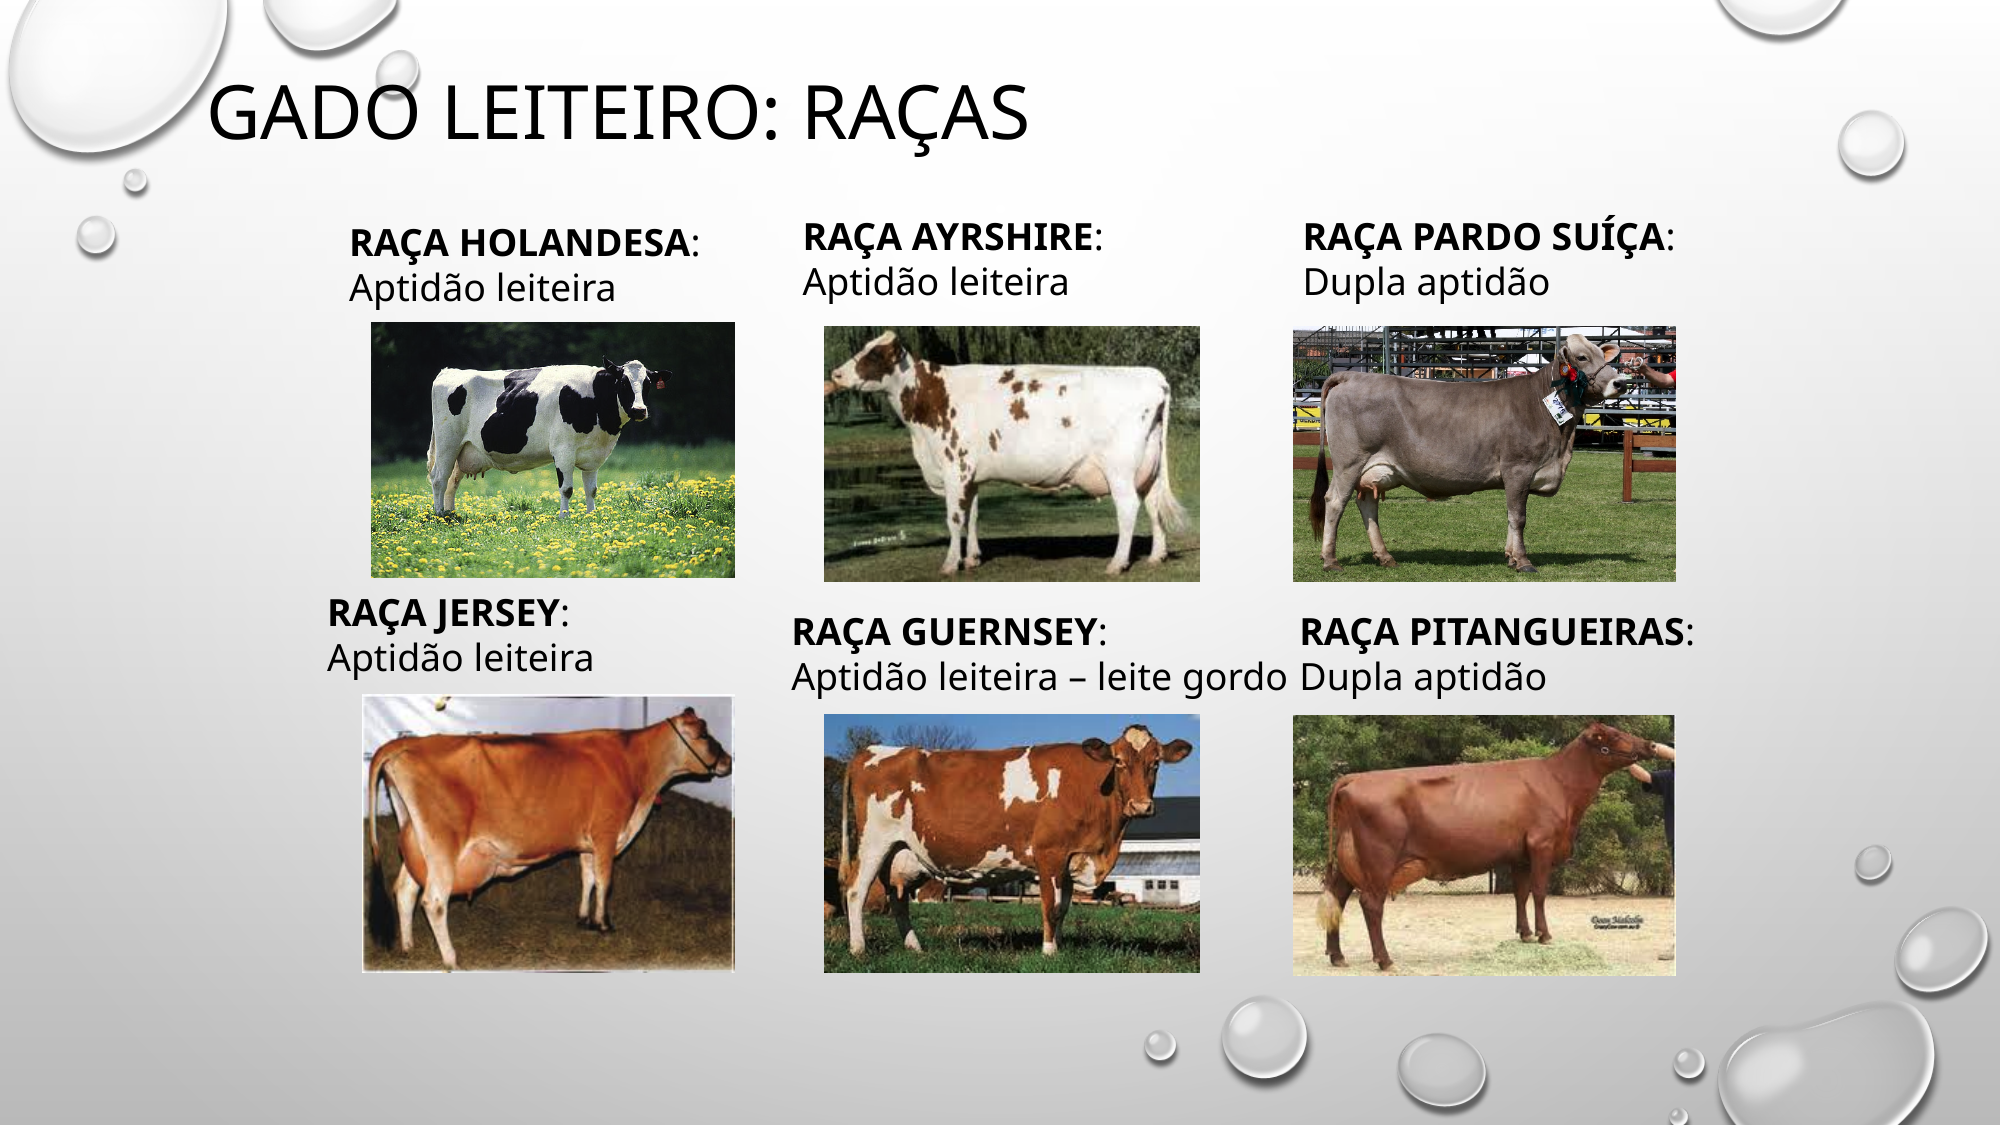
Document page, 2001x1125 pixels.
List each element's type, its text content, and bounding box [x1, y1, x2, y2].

text_box RAÇA JERSEY: Aptidão leiteira [312, 581, 1014, 687]
title Gado leiteiro: raças [0, 24, 1238, 206]
text_box RAÇA PITANGUEIRAS: Dupla aptidão [1284, 600, 1986, 706]
text_box RAÇA AYRSHIRE: Aptidão leiteira [787, 205, 1287, 311]
text_box RAÇA PARDO SUÍÇA: Dupla aptidão [1287, 205, 1989, 311]
text_box RAÇA GUERNSEY: Aptidão leiteira – leite gordo [776, 600, 1284, 706]
text_box RAÇA HOLANDESA: Aptidão leiteira [334, 211, 1036, 317]
picture [0, 0, 2000, 1125]
